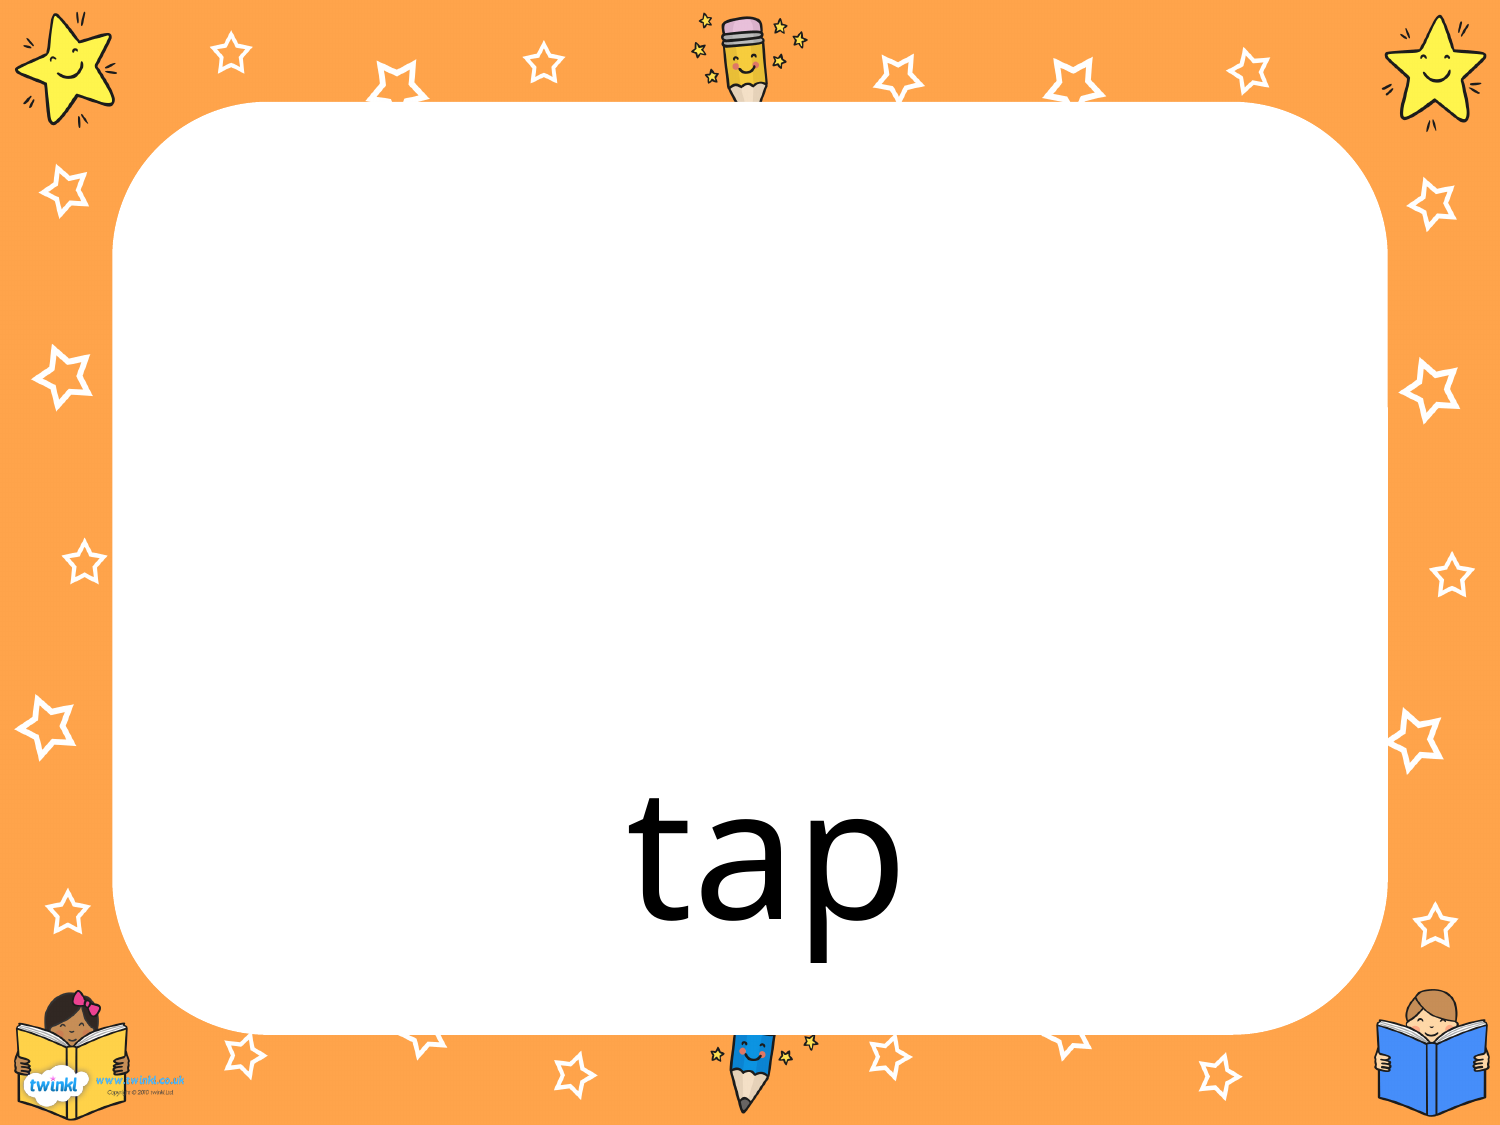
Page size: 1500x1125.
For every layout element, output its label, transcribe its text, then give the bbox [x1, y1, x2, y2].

text_box [110, 99, 1390, 1037]
text_box tap [194, 728, 1341, 964]
picture [0, 0, 1500, 1125]
